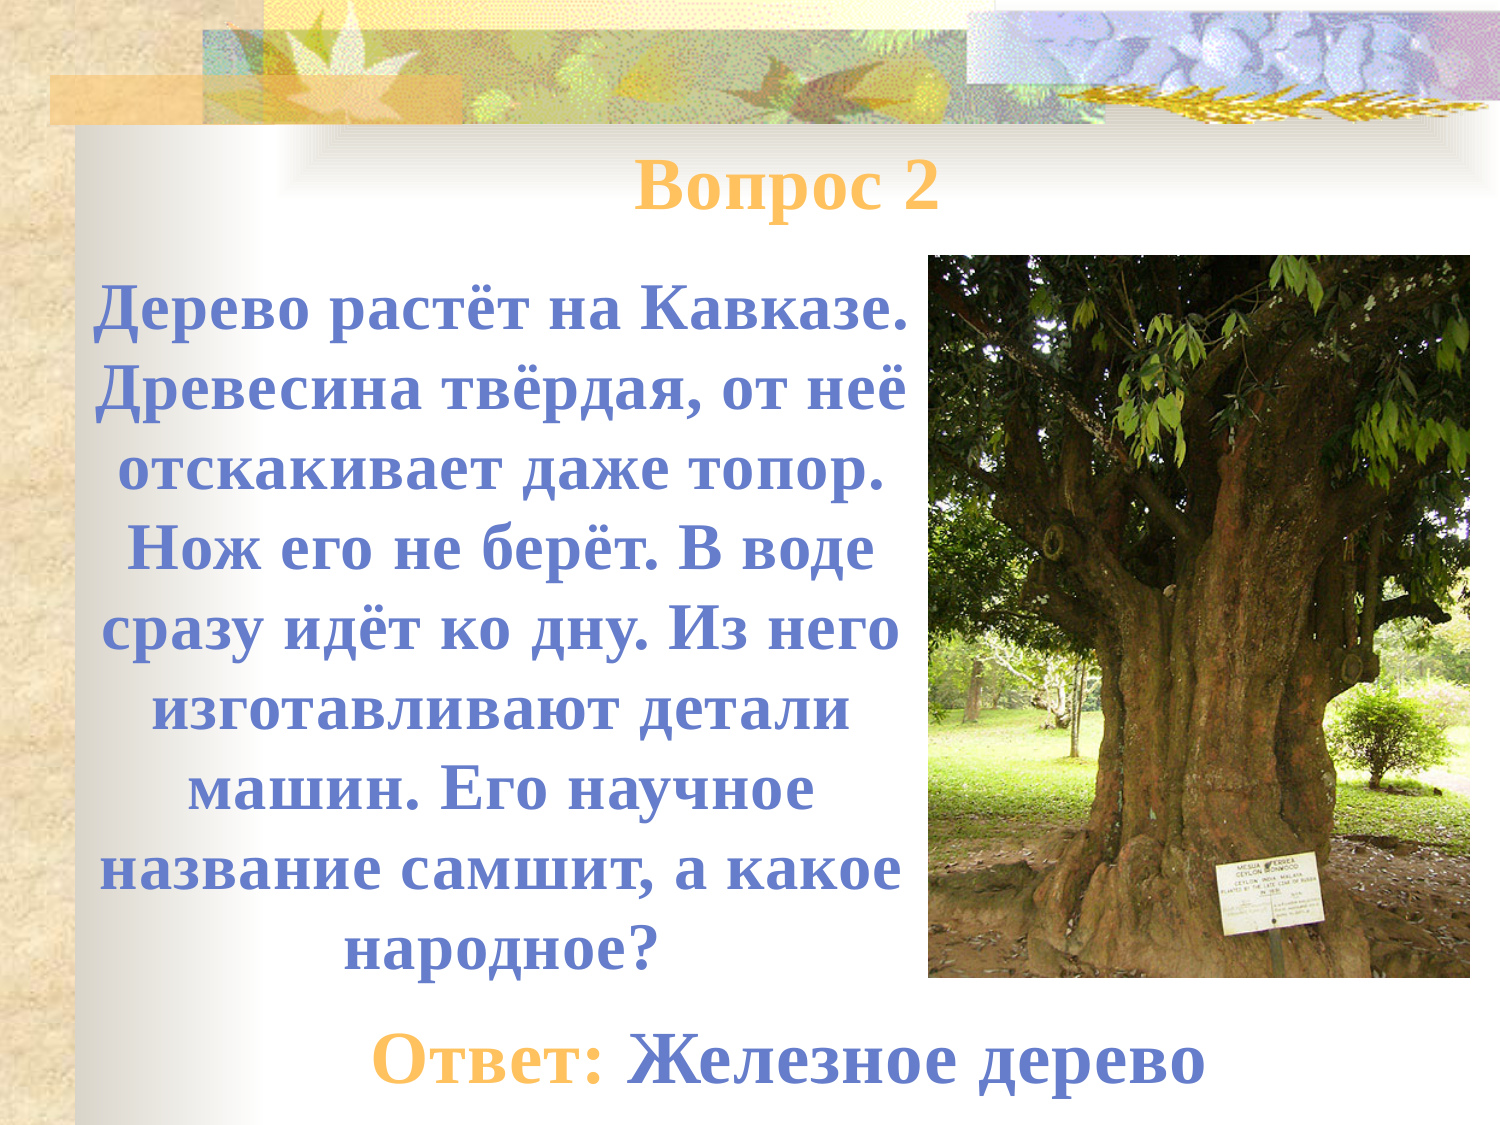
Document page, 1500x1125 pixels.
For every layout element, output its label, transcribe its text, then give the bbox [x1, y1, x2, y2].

picture [928, 255, 1471, 978]
picture [0, 0, 1500, 1125]
text_box Ответ: Железное дерево [77, 977, 1500, 1106]
list Дерево растёт на Кавказе. Древесина твёрдая, от неё отскакивает даже топор. Нож его не берёт. В воде сразу идёт ко дну. Из него изготавливают детали машин. Его научное название самшит, а какое народное? [77, 255, 927, 977]
title Вопрос 2 [76, 125, 1500, 232]
